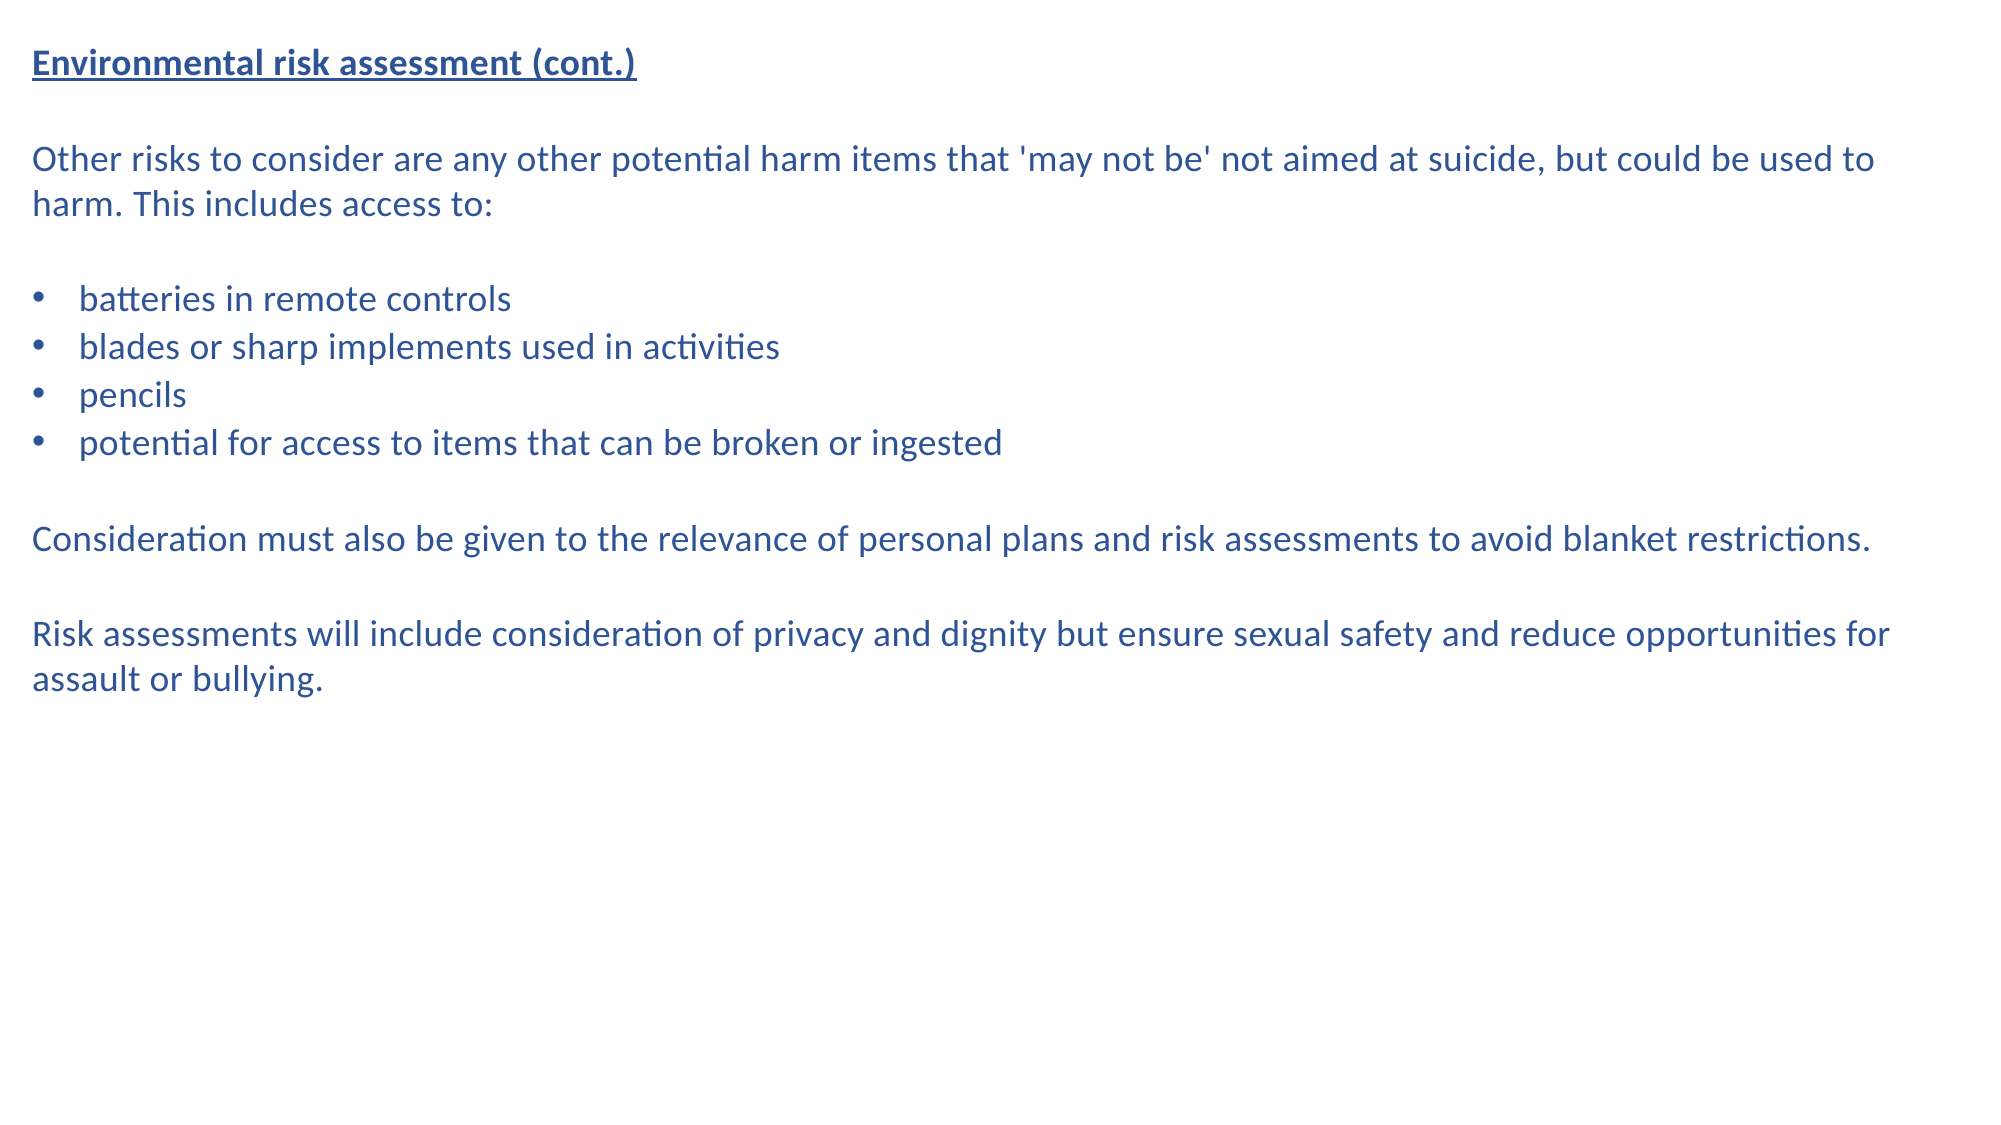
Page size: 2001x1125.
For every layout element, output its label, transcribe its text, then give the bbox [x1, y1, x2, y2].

text_box Environmental risk assessment (cont.) Other risks to consider are any other potential harm items that 'may not be' not aimed at suicide, but could be used to harm. This includes access to: batteries in remote controls blades or sharp implements used in activities pencils potential for access to items that can be broken or ingested Consideration must also be given to the relevance of personal plans and risk assessments to avoid blanket restrictions. Risk assessments will include consideration of privacy and dignity but ensure sexual safety and reduce opportunities for assault or bullying. [30, 35, 1979, 700]
